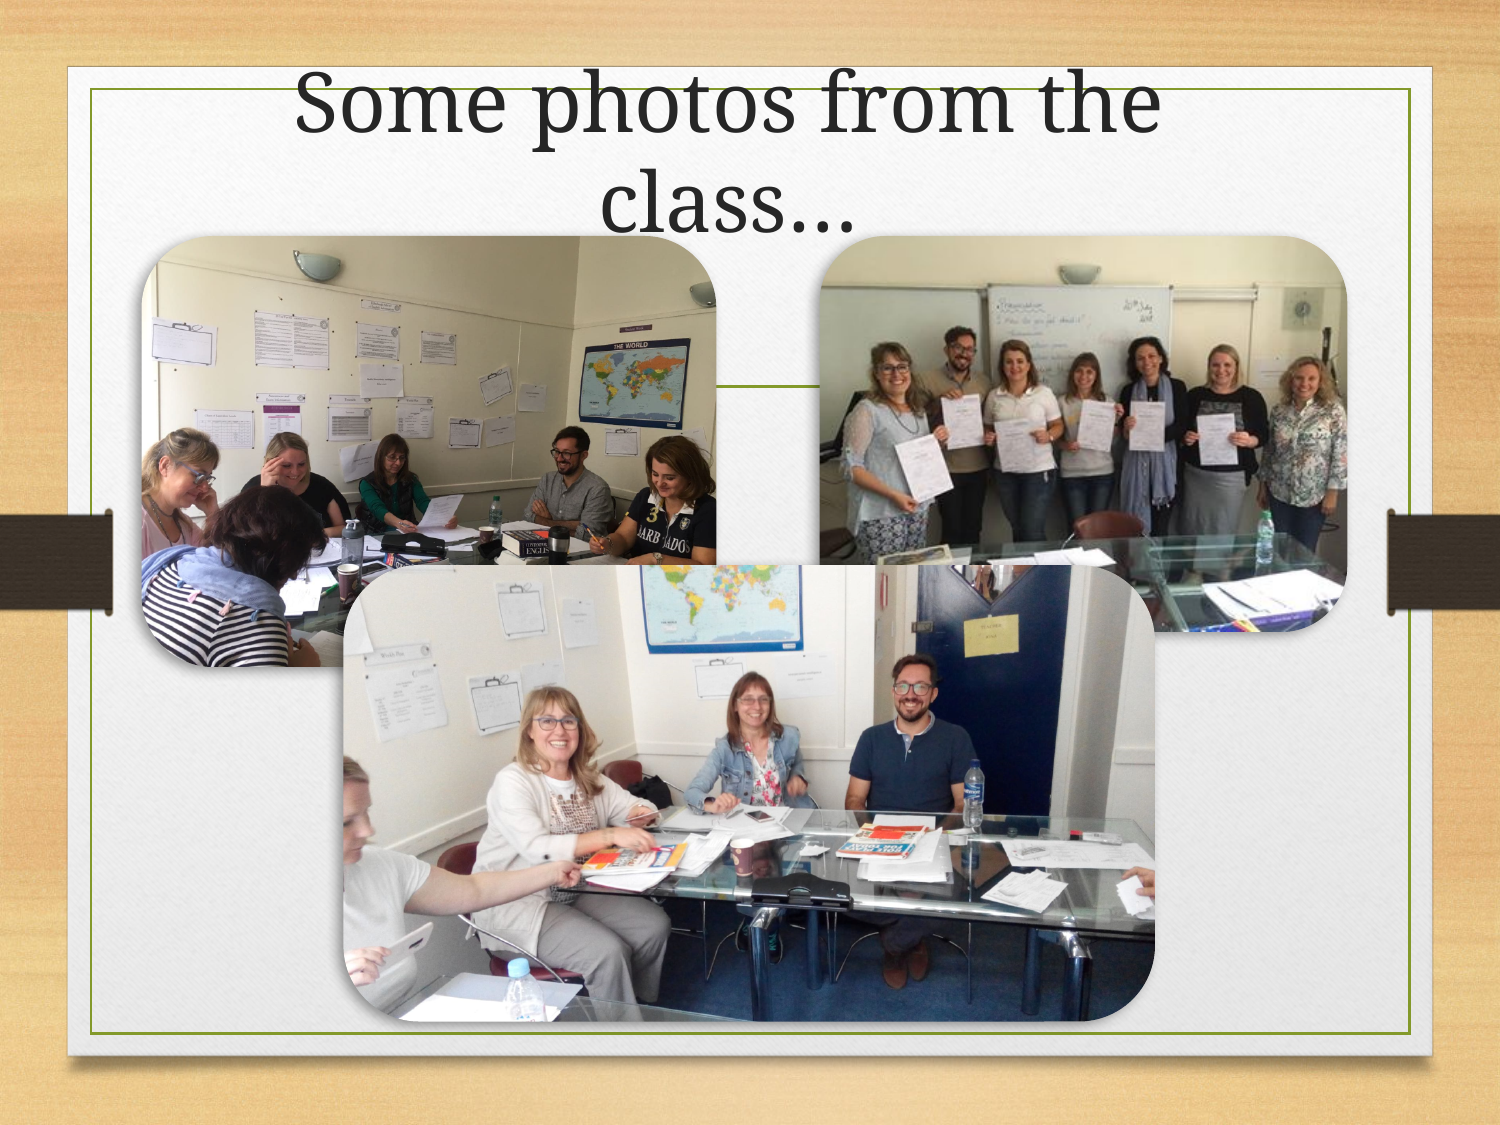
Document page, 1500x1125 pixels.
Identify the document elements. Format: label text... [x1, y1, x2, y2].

picture [0, 0, 1500, 1125]
title Some photos from the class… [171, 42, 1287, 256]
